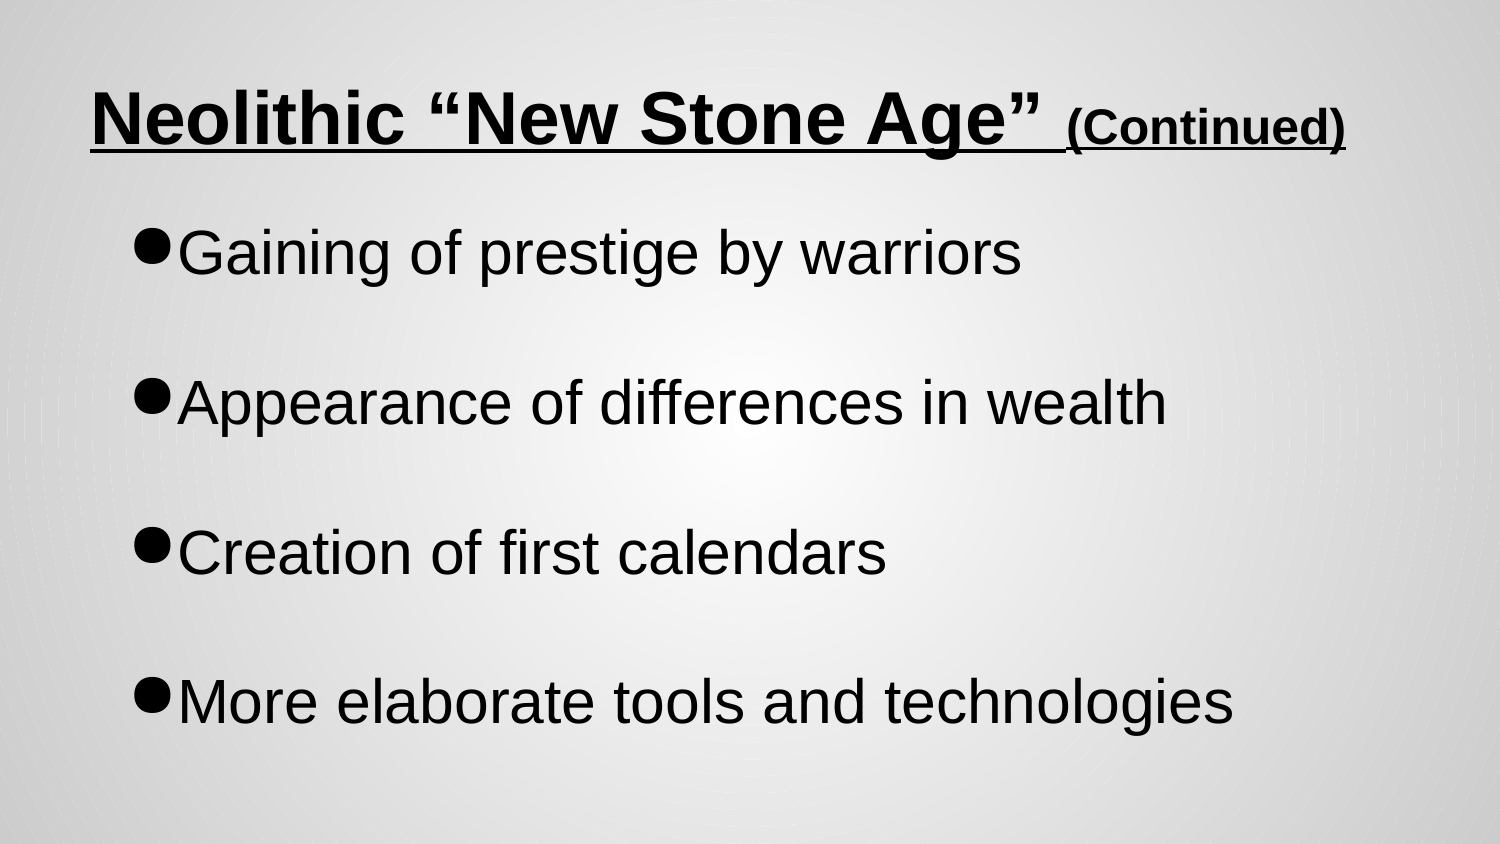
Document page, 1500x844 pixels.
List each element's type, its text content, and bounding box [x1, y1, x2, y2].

list Gaining of prestige by warriors Appearance of differences in wealth Creation of first calendars More elaborate tools and technologies [75, 196, 1425, 831]
title Neolithic “New Stone Age” (Continued) [75, 33, 1425, 175]
